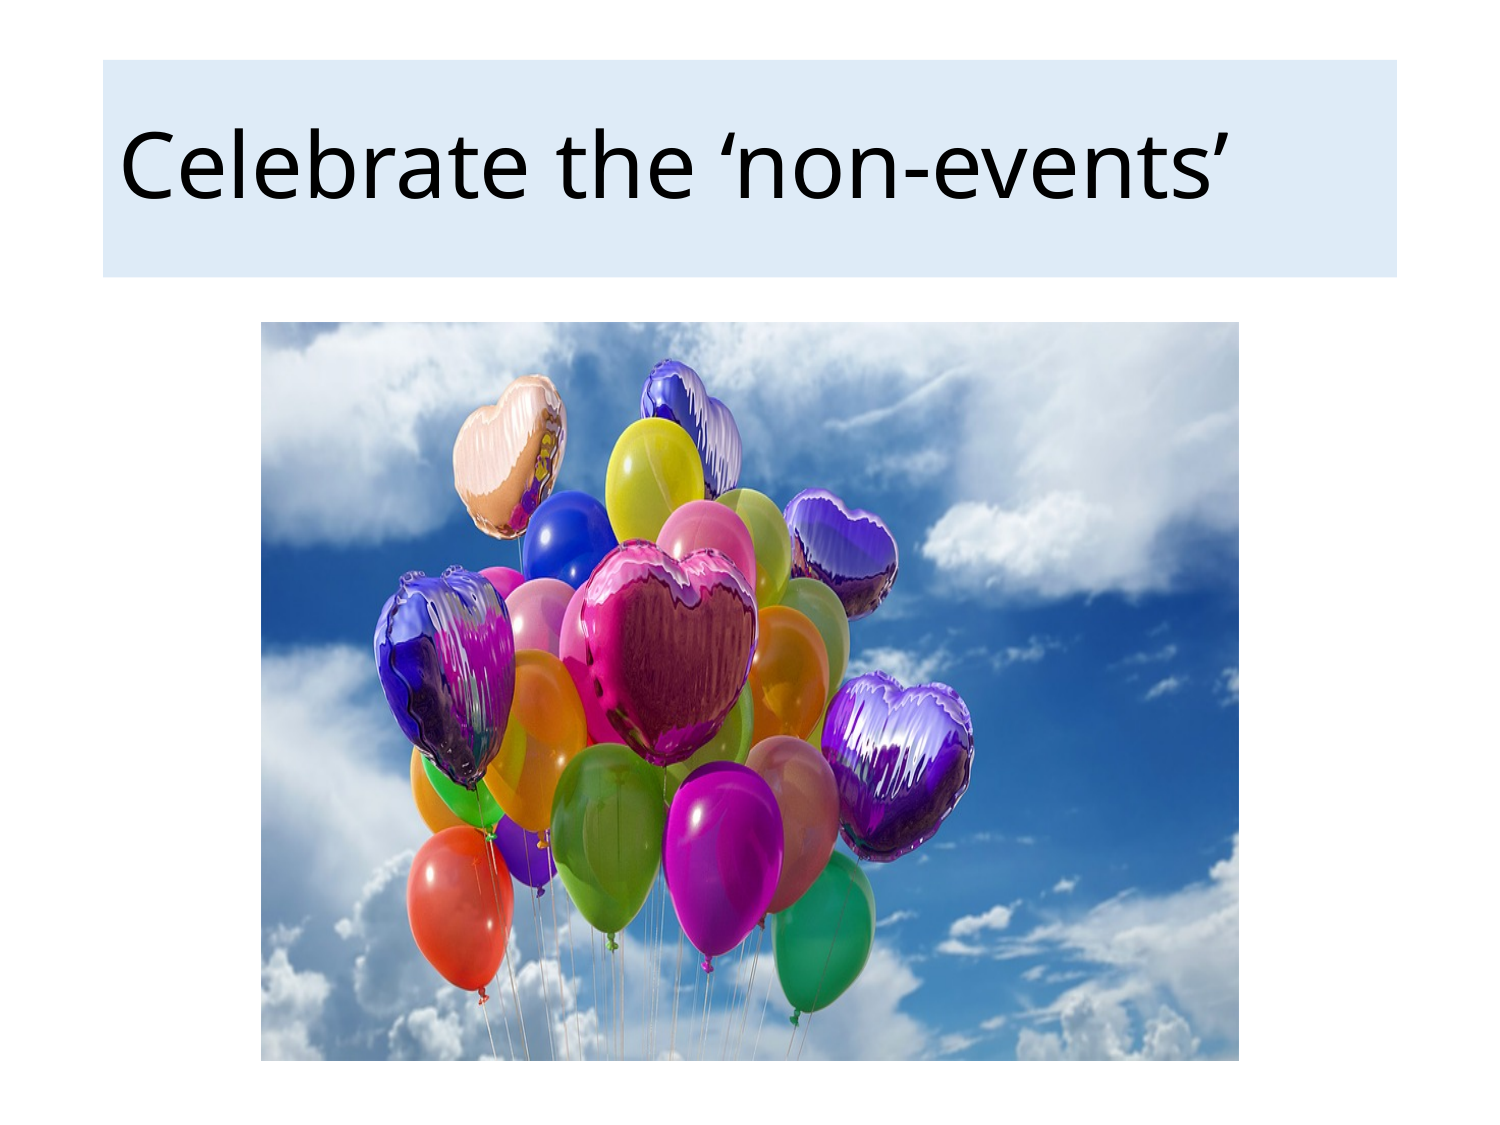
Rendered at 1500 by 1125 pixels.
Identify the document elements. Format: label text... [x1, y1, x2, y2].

title Celebrate the ‘non-events’ [103, 59, 1397, 278]
picture [261, 322, 1239, 1061]
